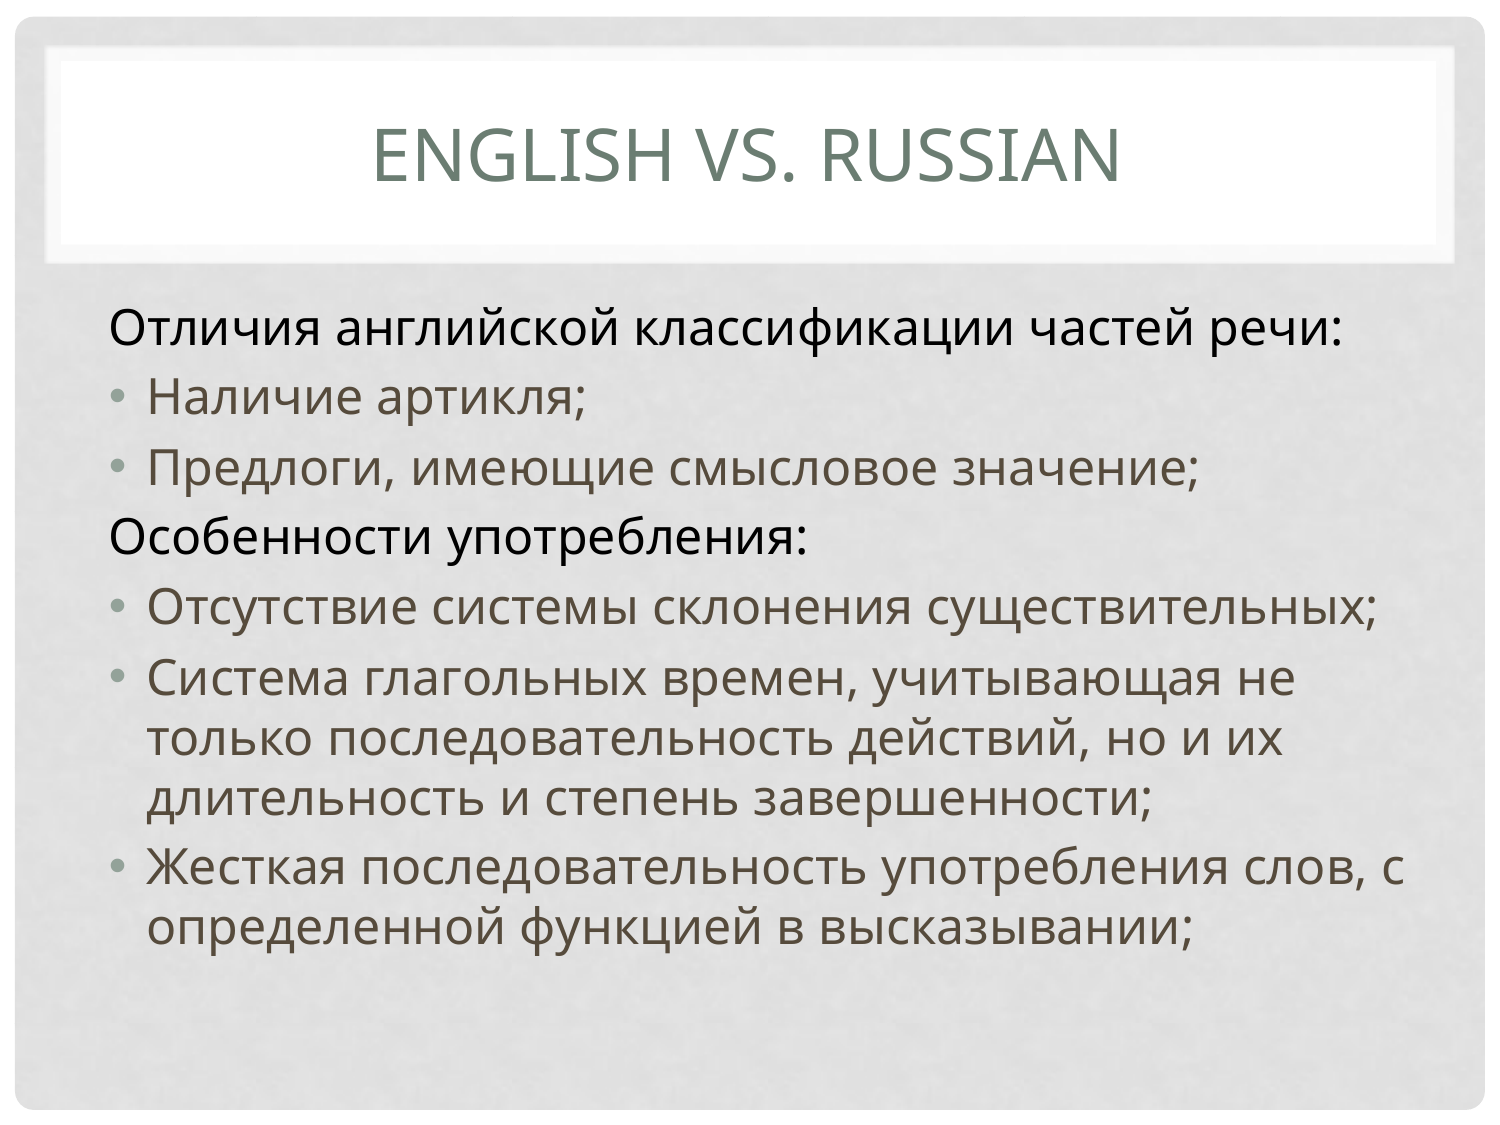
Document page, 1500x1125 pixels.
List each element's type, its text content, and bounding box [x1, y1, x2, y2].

title EnGlish vs. russian [69, 66, 1425, 238]
list Отличия английской классификации частей речи: Наличие артикля; Предлоги, имеющие смысловое значение; Особенности употребления: Отсутствие системы склонения существительных; Система глагольных времен, учитывающая не только последовательность действий, но и их длительность и степень завершенности; Жесткая последовательность употребления слов, с определенной функцией в высказывании; [75, 287, 1425, 1005]
